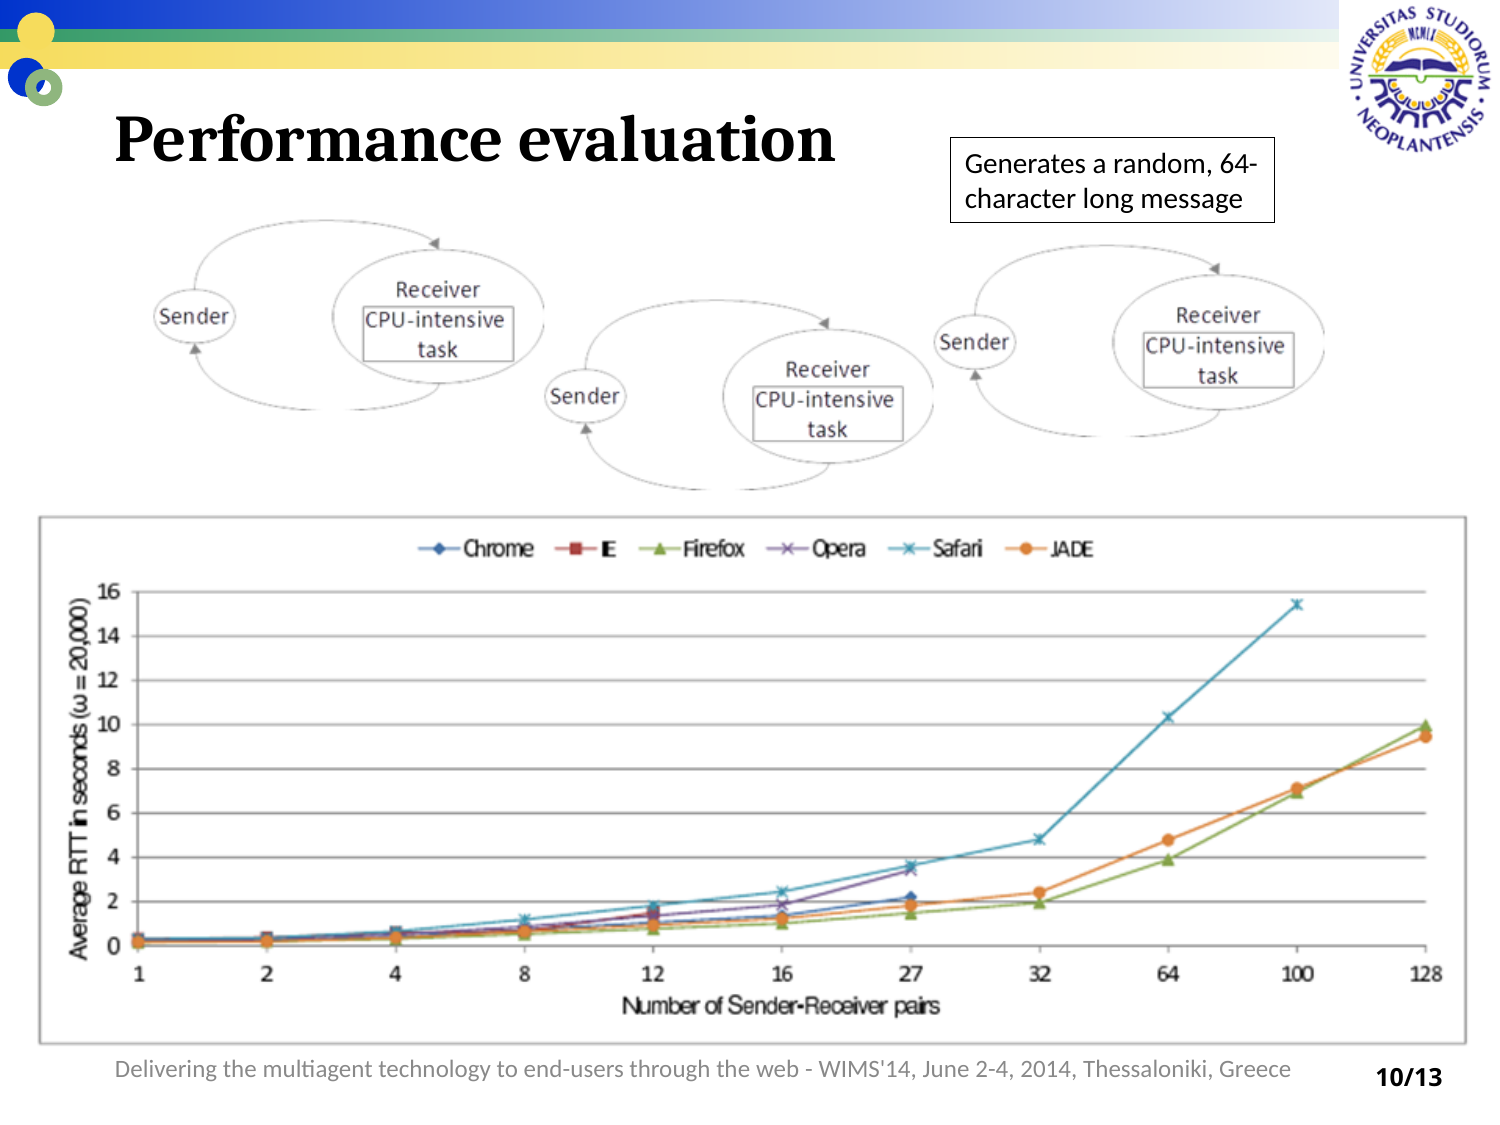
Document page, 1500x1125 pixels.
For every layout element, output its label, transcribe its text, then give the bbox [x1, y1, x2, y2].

text_box Generates a random, 64-character long message [950, 137, 1275, 210]
footer Delivering the multiagent technology to end-users through the web - WIMS'14, June 2-4, 2014, Thessaloniki, Greece [99, 1062, 1313, 1098]
title Performance evaluation [99, 87, 1388, 185]
slide_number 10/13 [1324, 1062, 1458, 1093]
picture [1339, 0, 1500, 161]
picture [29, 212, 1475, 1054]
